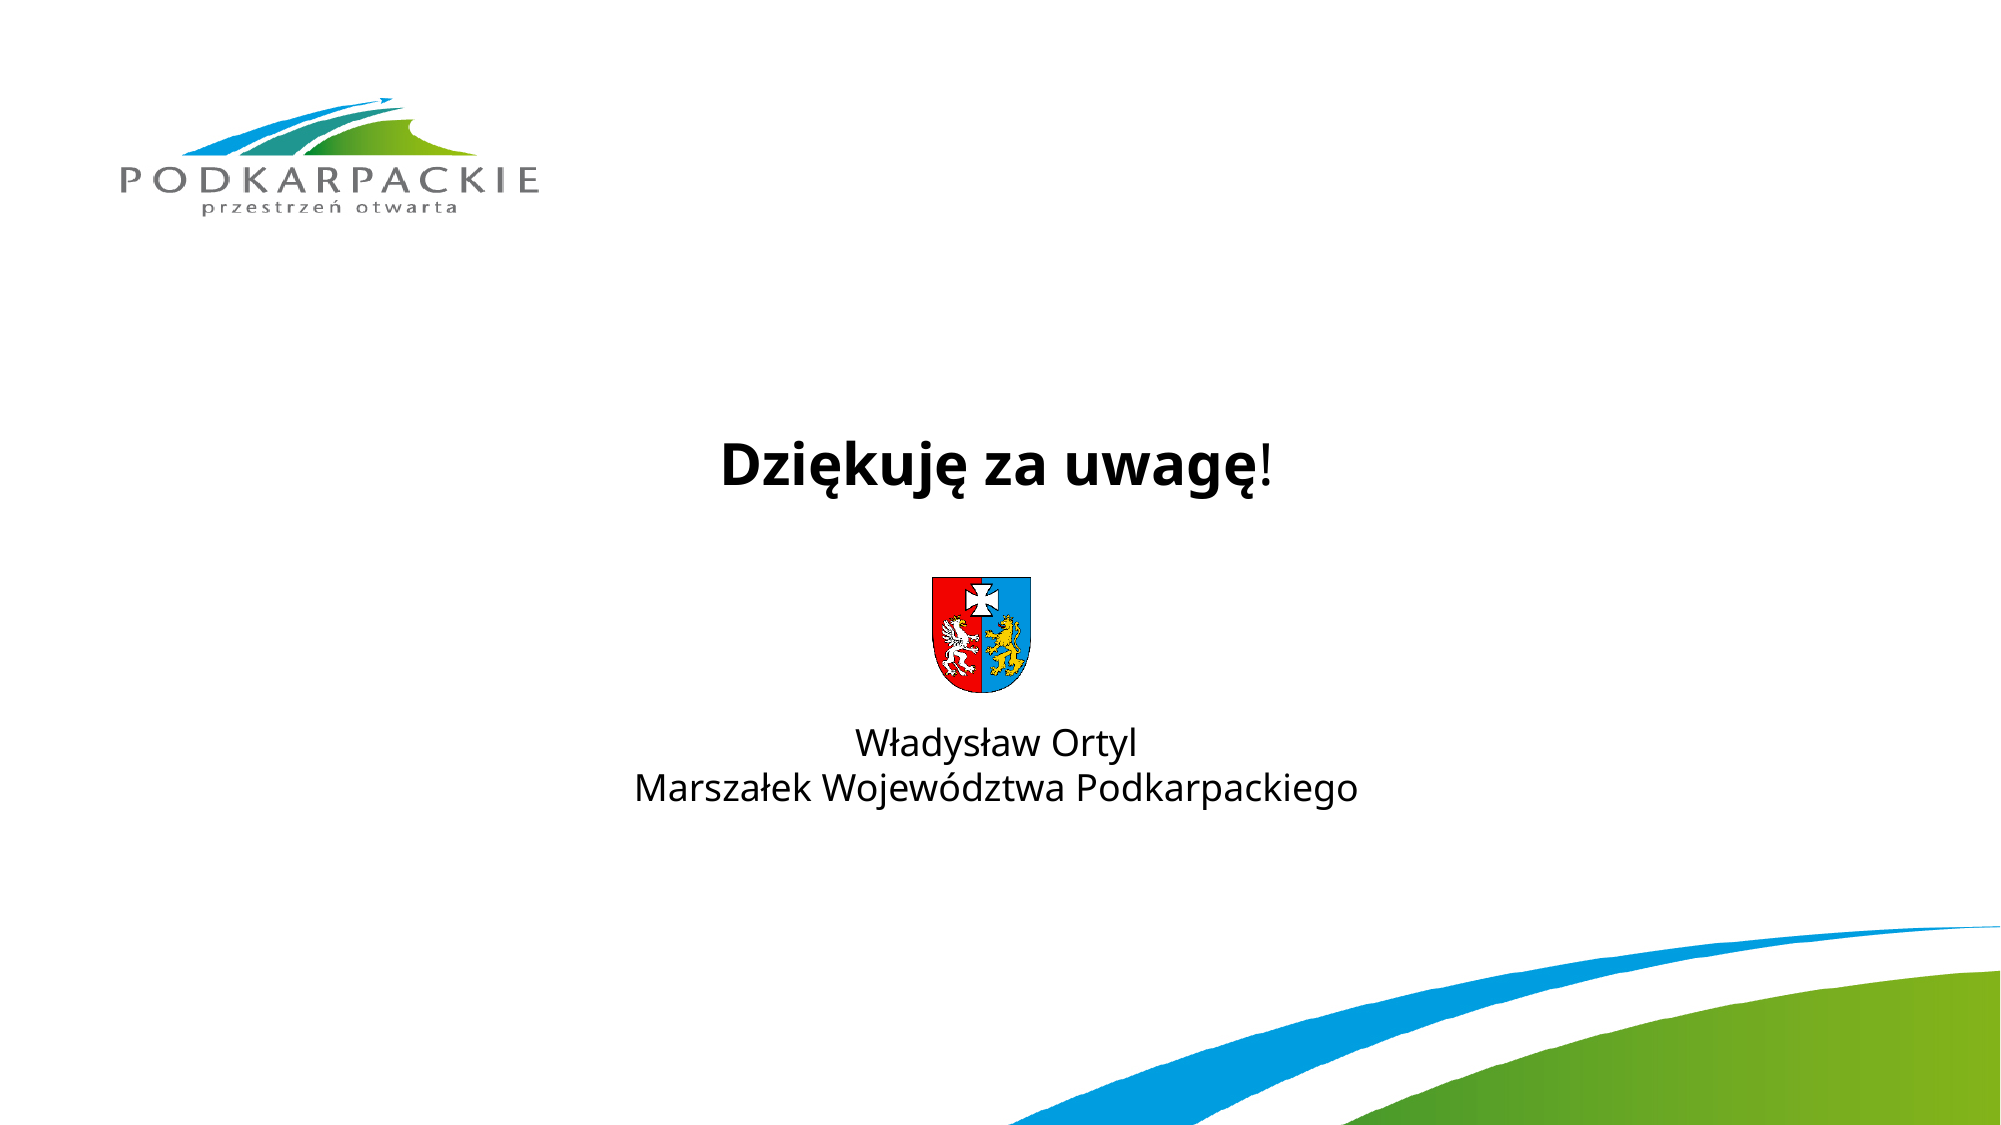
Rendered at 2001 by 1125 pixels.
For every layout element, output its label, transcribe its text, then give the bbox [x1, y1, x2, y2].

picture [0, 0, 2001, 1125]
text_box Władysław Ortyl Marszałek Województwa Podkarpackiego [618, 712, 1375, 862]
text_box Dziękuję za uwagę! [496, 419, 1497, 620]
